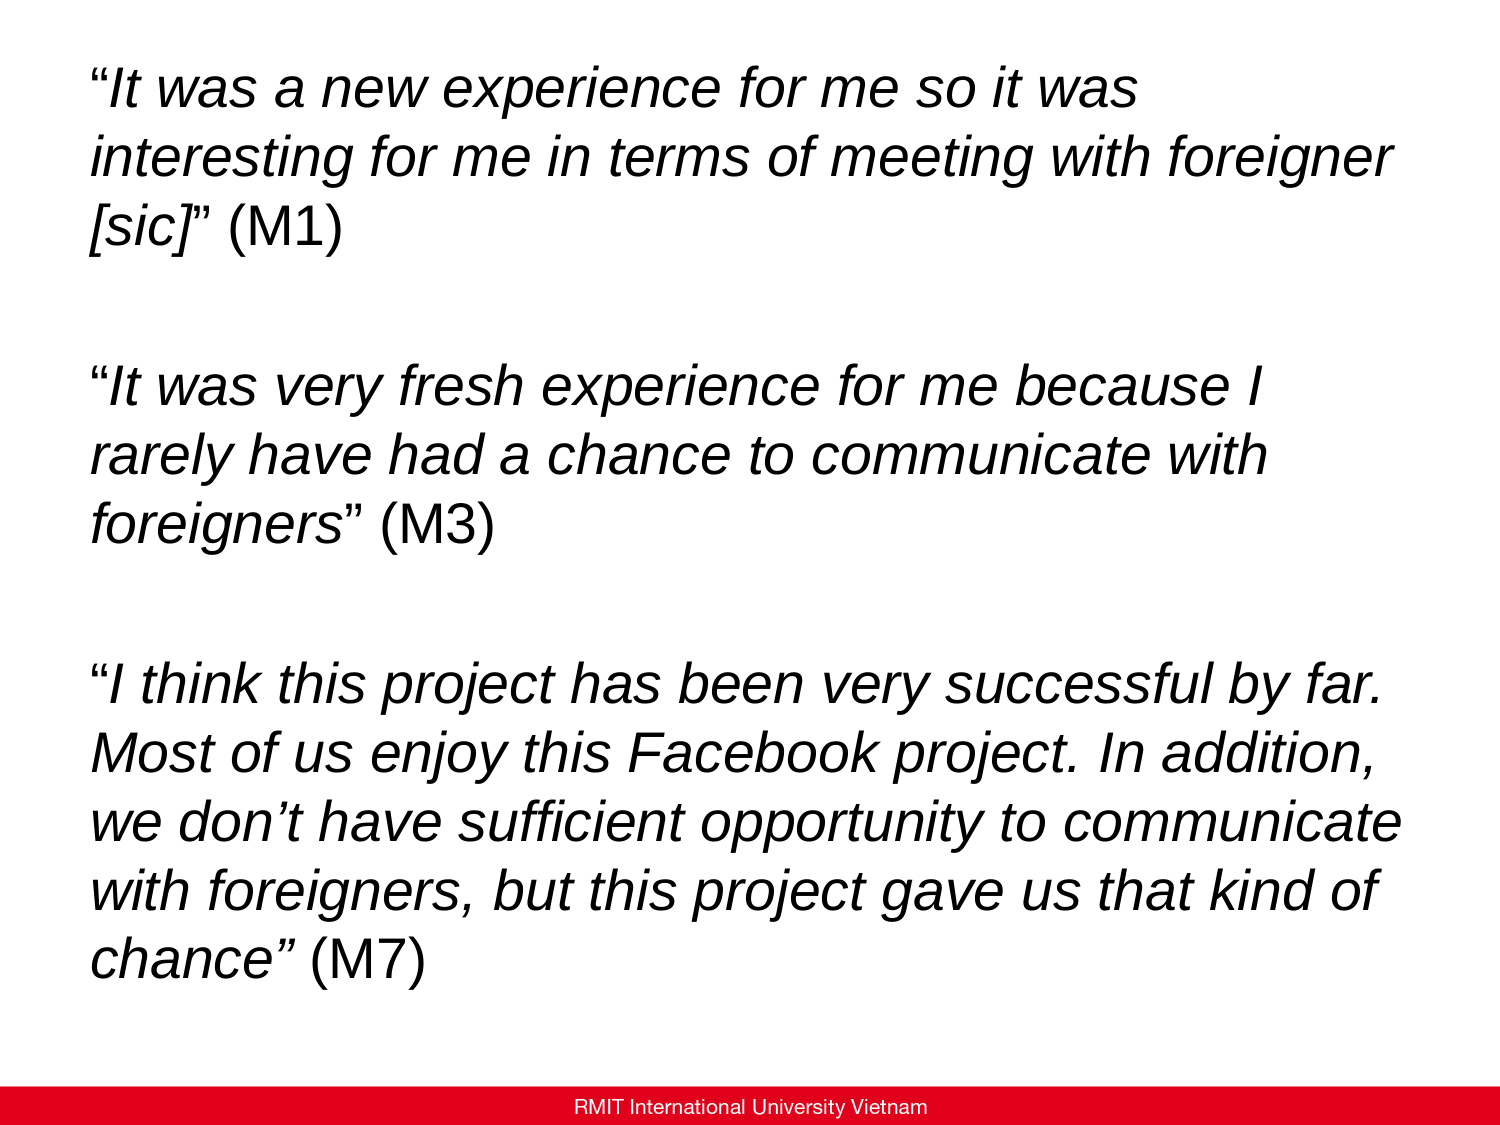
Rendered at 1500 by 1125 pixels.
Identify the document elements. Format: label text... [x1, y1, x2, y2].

picture [0, 0, 1500, 1125]
list “It was a new experience for me so it was interesting for me in terms of meeting with foreigner [sic]” (M1) “It was very fresh experience for me because I rarely have had a chance to communicate with foreigners” (M3) “I think this project has been very successful by far. Most of us enjoy this Facebook project. In addition, we don’t have sufficient opportunity to communicate with foreigners, but this project gave us that kind of chance” (M7) [75, 42, 1425, 1005]
